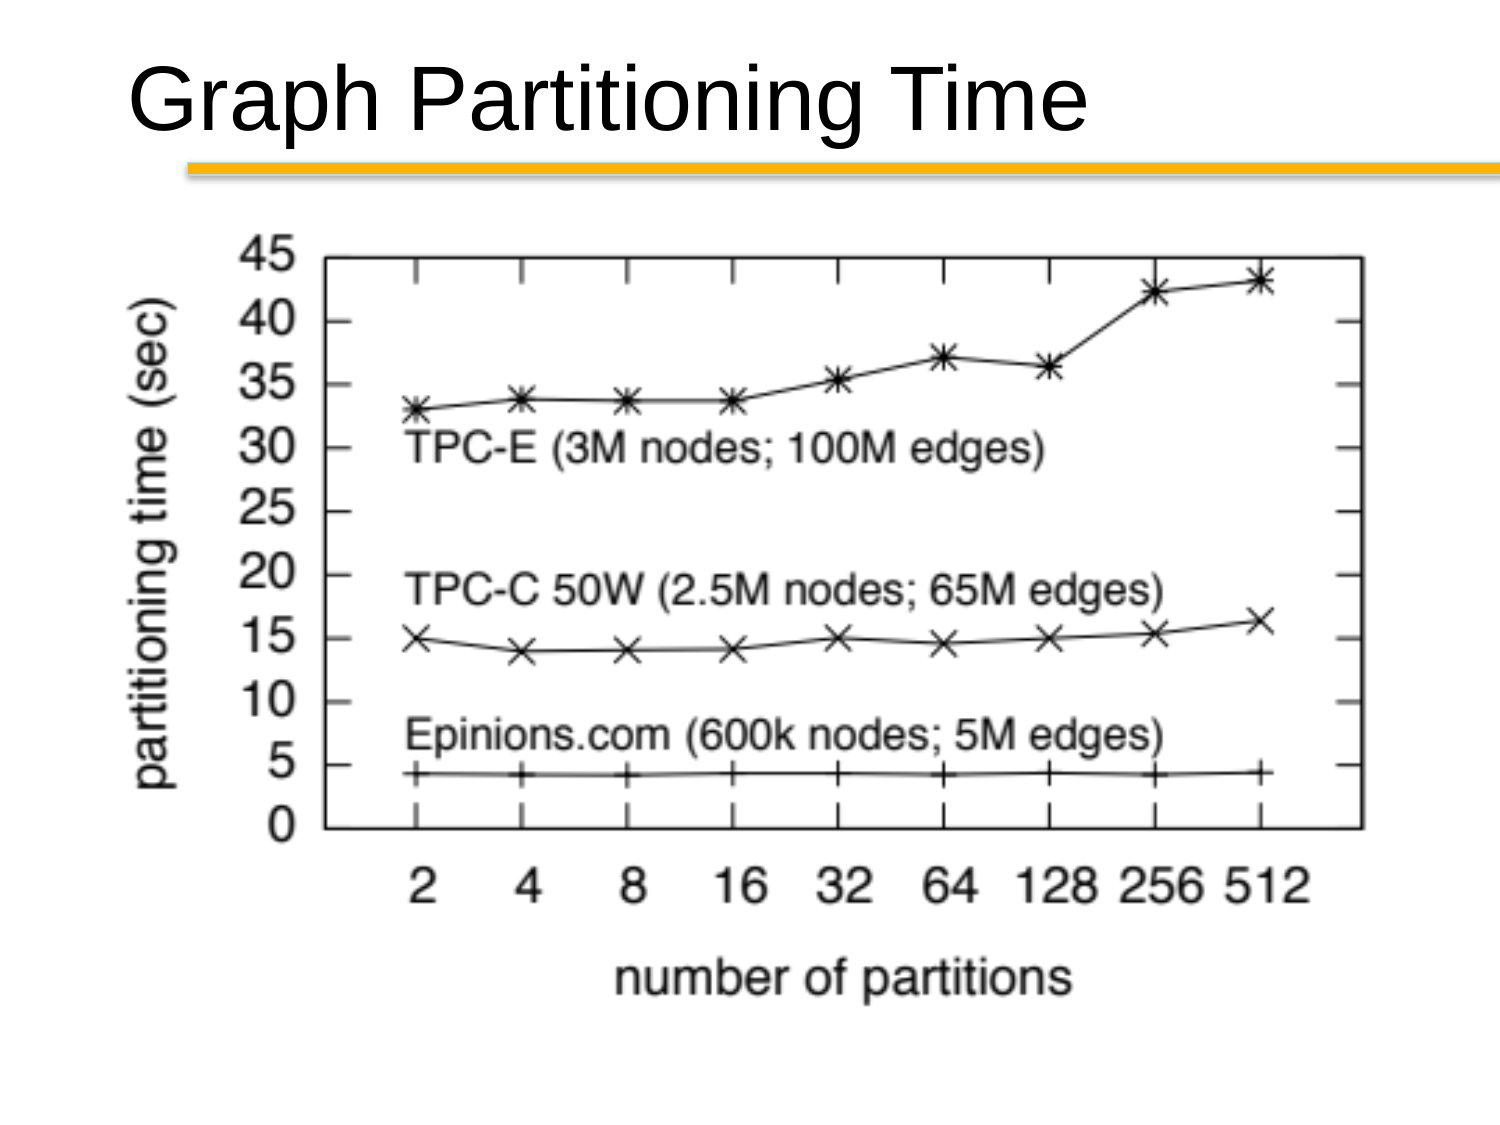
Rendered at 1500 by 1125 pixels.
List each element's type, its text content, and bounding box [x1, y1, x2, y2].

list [119, 224, 1381, 1013]
title Graph Partitioning Time [112, 0, 1388, 188]
